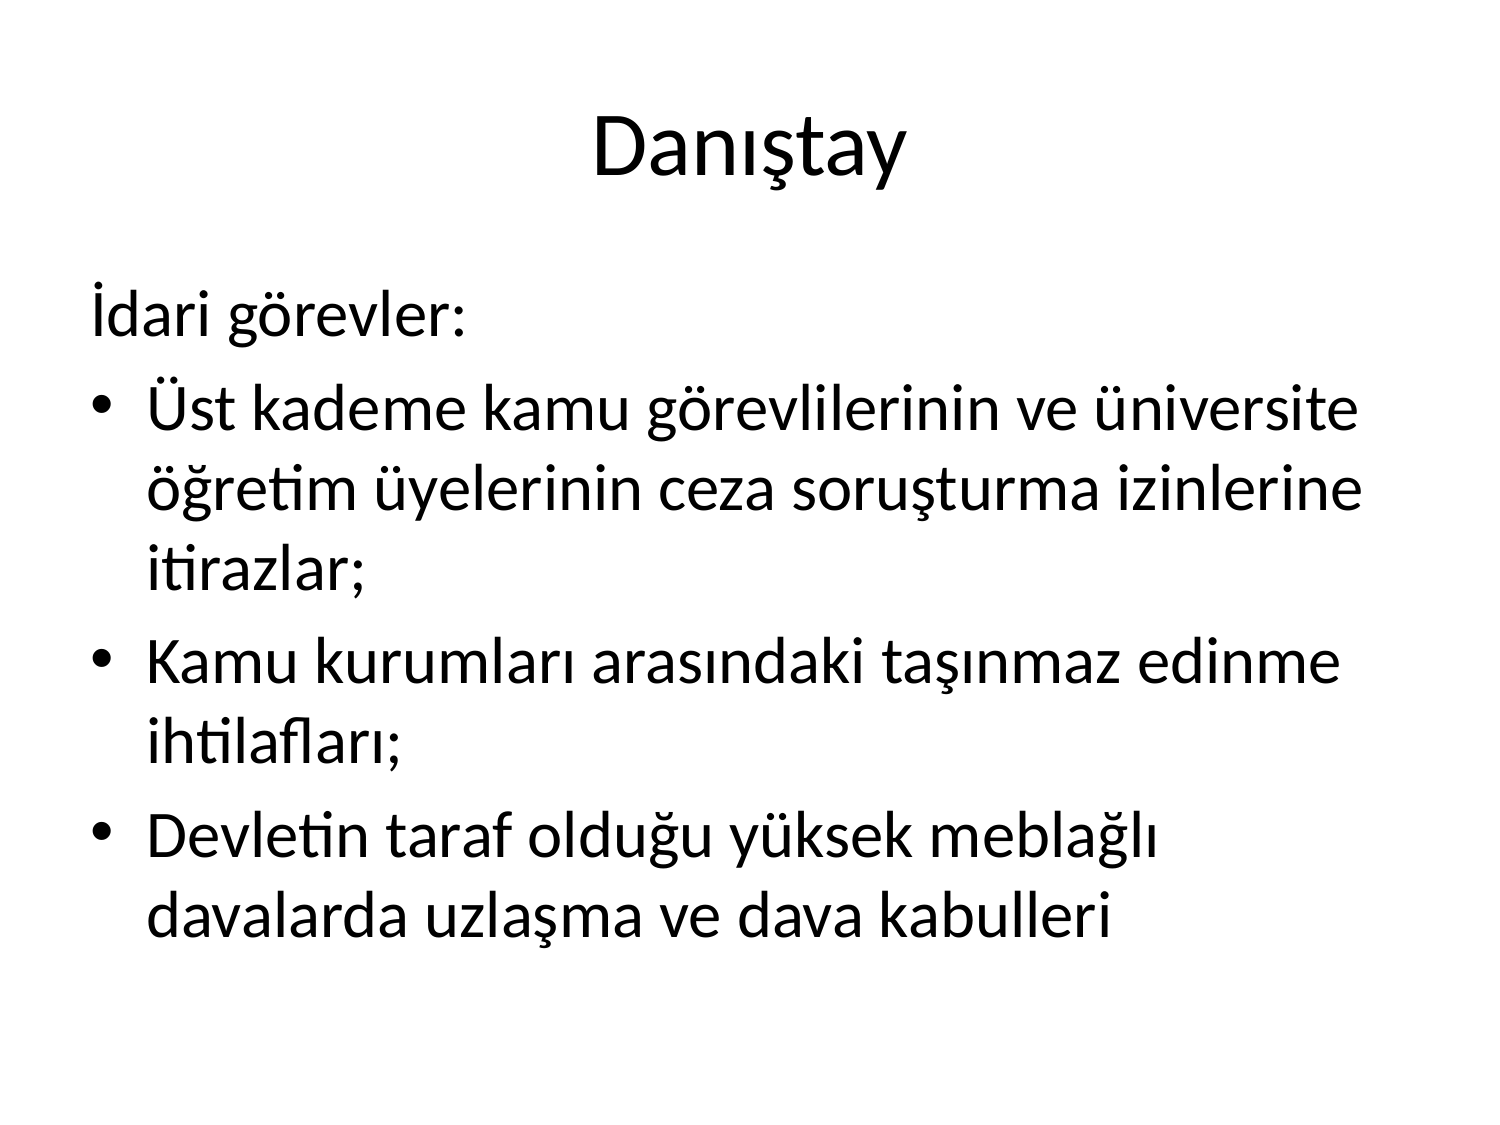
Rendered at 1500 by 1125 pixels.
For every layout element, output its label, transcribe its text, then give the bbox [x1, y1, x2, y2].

list İdari görevler: Üst kademe kamu görevlilerinin ve üniversite öğretim üyelerinin ceza soruşturma izinlerine itirazlar; Kamu kurumları arasındaki taşınmaz edinme ihtilafları; Devletin taraf olduğu yüksek meblağlı davalarda uzlaşma ve dava kabulleri [75, 262, 1425, 1005]
title Danıştay [75, 45, 1425, 233]
